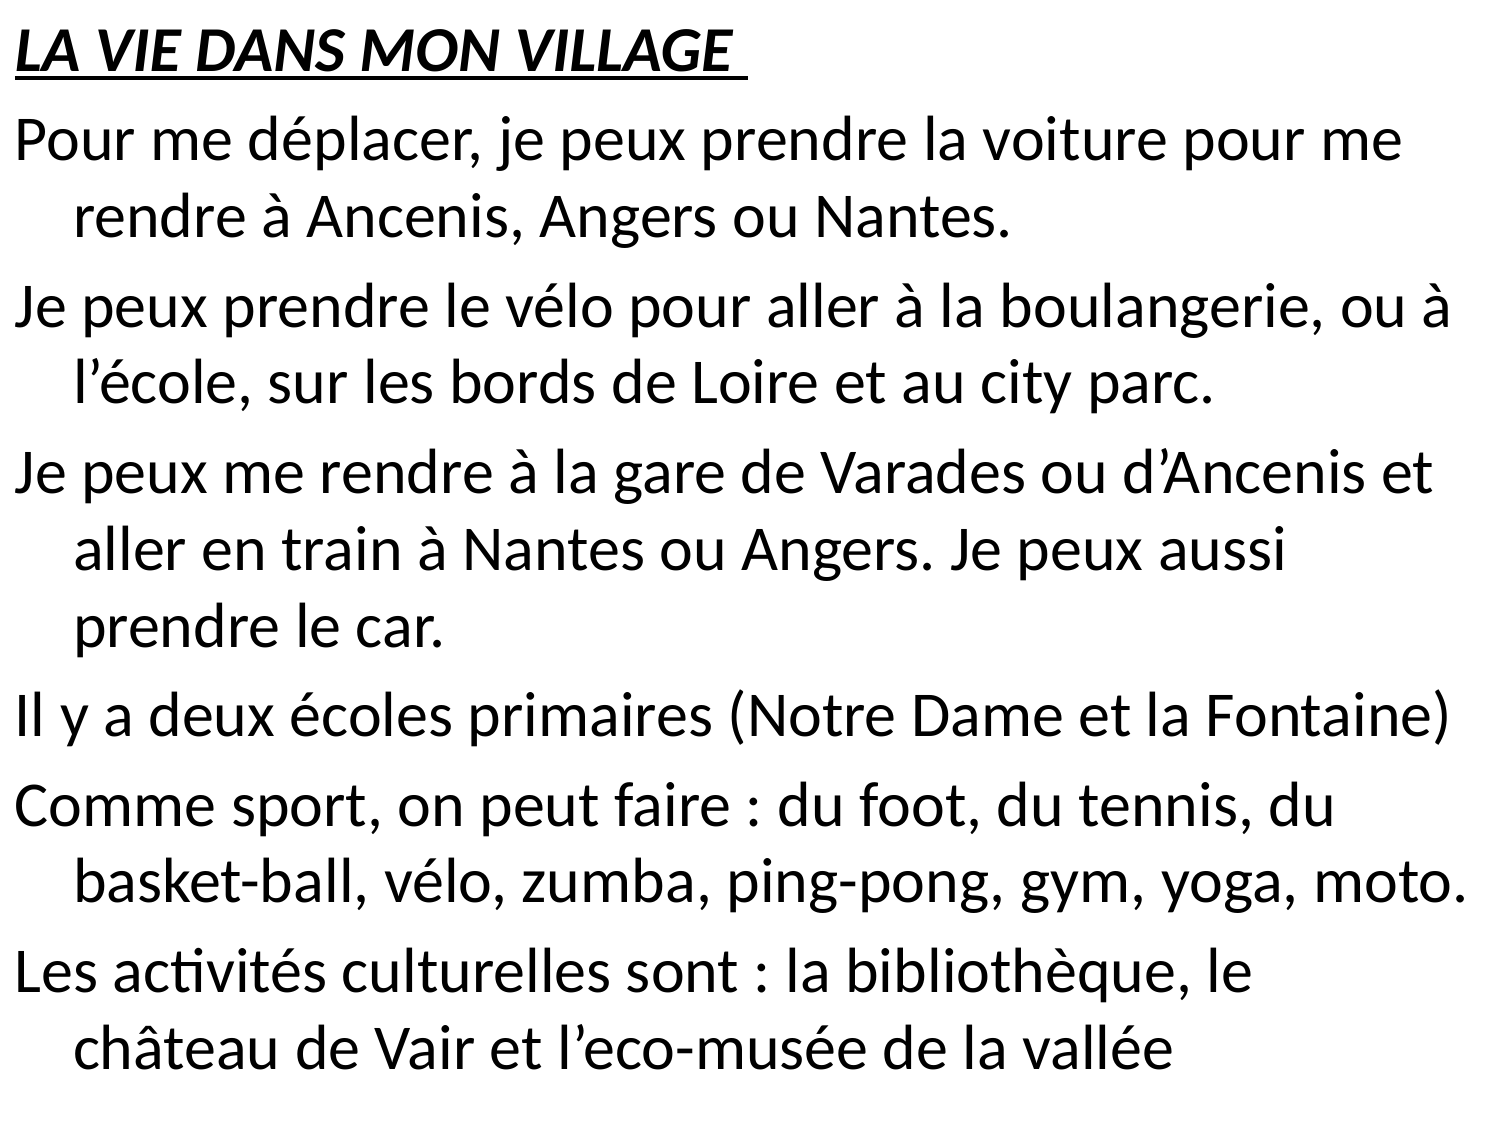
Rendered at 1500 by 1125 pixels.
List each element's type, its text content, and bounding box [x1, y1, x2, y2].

text_box LA VIE DANS MON VILLAGE Pour me déplacer, je peux prendre la voiture pour me rendre à Ancenis, Angers ou Nantes. Je peux prendre le vélo pour aller à la boulangerie, ou à l’école, sur les bords de Loire et au city parc. Je peux me rendre à la gare de Varades ou d’Ancenis et aller en train à Nantes ou Angers. Je peux aussi prendre le car. Il y a deux écoles primaires (Notre Dame et la Fontaine) Comme sport, on peut faire : du foot, du tennis, du basket-ball, vélo, zumba, ping-pong, gym, yoga, moto. Les activités culturelles sont : la bibliothèque, le château de Vair et l’eco-musée de la vallée [0, 0, 1488, 1125]
